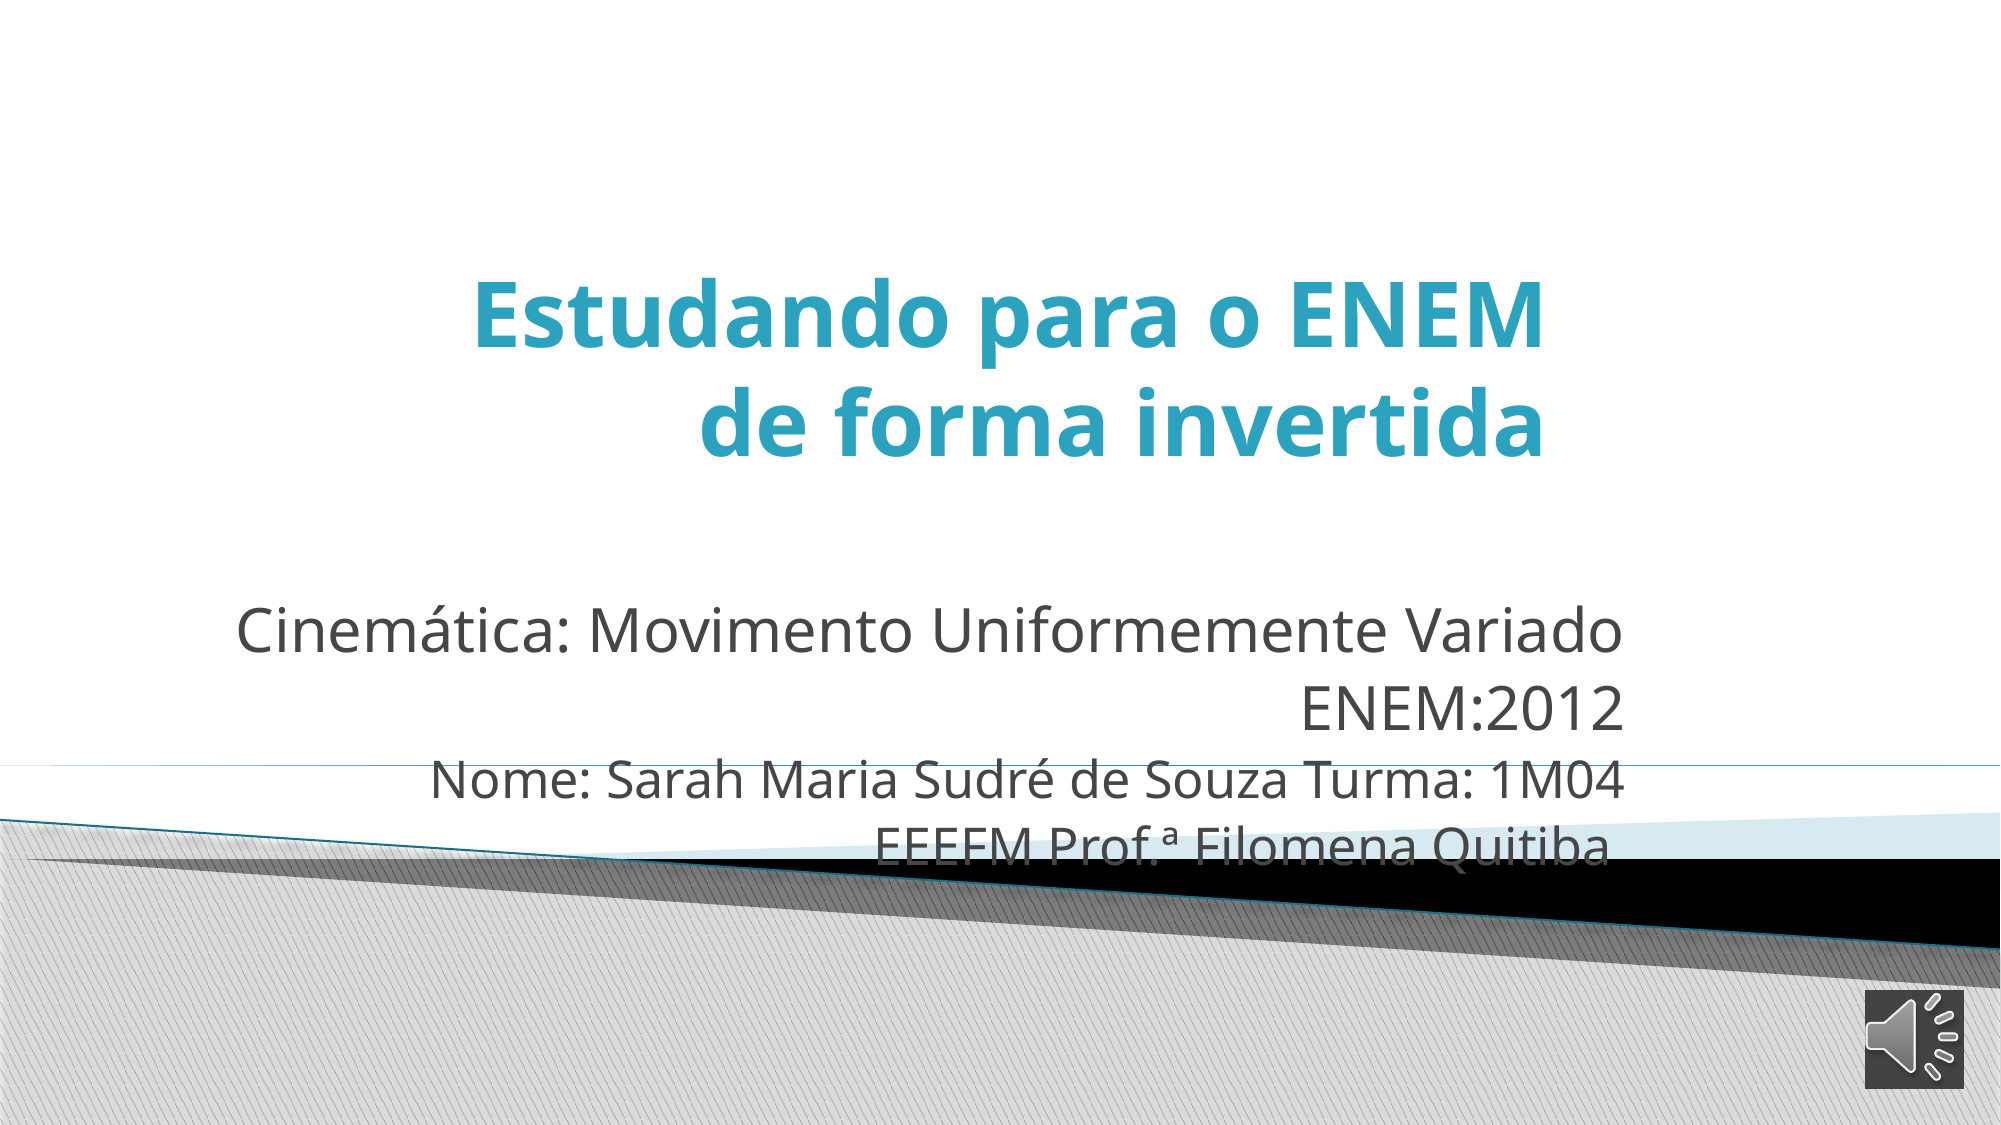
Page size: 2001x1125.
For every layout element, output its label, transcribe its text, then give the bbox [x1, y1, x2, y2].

picture [1090, 928, 2000, 989]
picture [1864, 989, 1965, 1090]
subtitle Cinemática: Movimento Uniformemente Variado ENEM:2012 Nome: Sarah Maria Sudré de Souza Turma: 1M04 EEEFM Prof.ª Filomena Quitiba [121, 584, 1639, 929]
title Estudando para o ENEM de forma invertida [444, 233, 1563, 483]
picture [7, 859, 121, 866]
